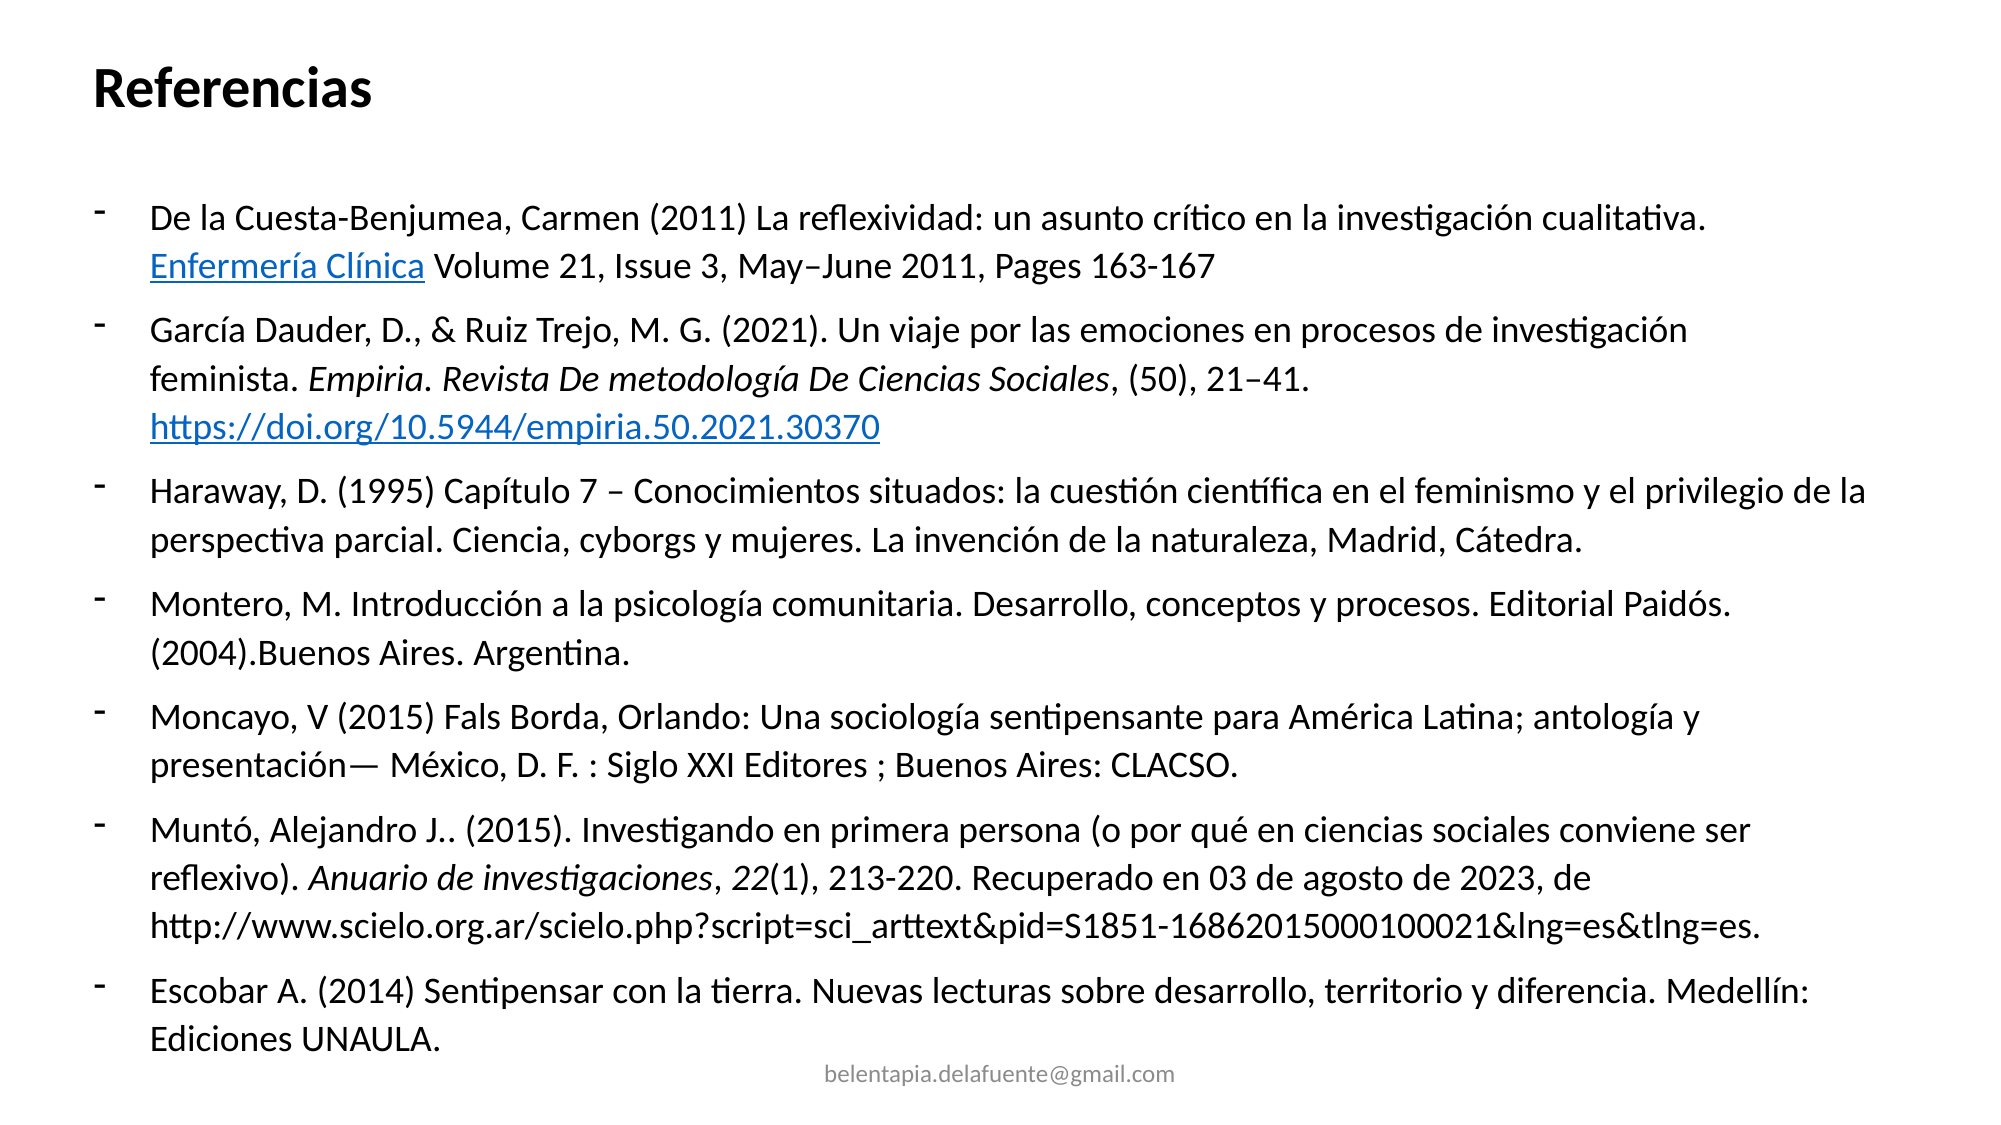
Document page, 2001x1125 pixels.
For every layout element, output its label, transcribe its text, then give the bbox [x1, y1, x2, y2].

text_box Referencias De la Cuesta-Benjumea, Carmen (2011) La reflexividad: un asunto crítico en la investigación cualitativa. Enfermería Clínica Volume 21, Issue 3, May–June 2011, Pages 163-167 García Dauder, D., & Ruiz Trejo, M. G. (2021). Un viaje por las emociones en procesos de investigación feminista. Empiria. Revista De metodología De Ciencias Sociales, (50), 21–41. https://doi.org/10.5944/empiria.50.2021.30370 Haraway, D. (1995) Capítulo 7 – Conocimientos situados: la cuestión científica en el feminismo y el privilegio de la perspectiva parcial. Ciencia, cyborgs y mujeres. La invención de la naturaleza, Madrid, Cátedra. Montero, M. Introducción a la psicología comunitaria. Desarrollo, conceptos y procesos. Editorial Paidós. (2004).Buenos Aires. Argentina. Moncayo, V (2015) Fals Borda, Orlando: Una sociología sentipensante para América Latina; antología y presentación— México, D. F. : Siglo XXI Editores ; Buenos Aires: CLACSO. Muntó, Alejandro J.. (2015). Investigando en primera persona (o por qué en ciencias sociales conviene ser reflexivo). Anuario de investigaciones, 22(1), 213-220. Recuperado en 03 de agosto de 2023, de http://www.scielo.org.ar/scielo.php?script=sci_arttext&pid=S1851-16862015000100021&lng=es&tlng=es. Escobar A. (2014) Sentipensar con la tierra. Nuevas lecturas sobre desarrollo, territorio y diferencia. Medellín: Ediciones UNAULA. [78, 41, 1922, 1125]
